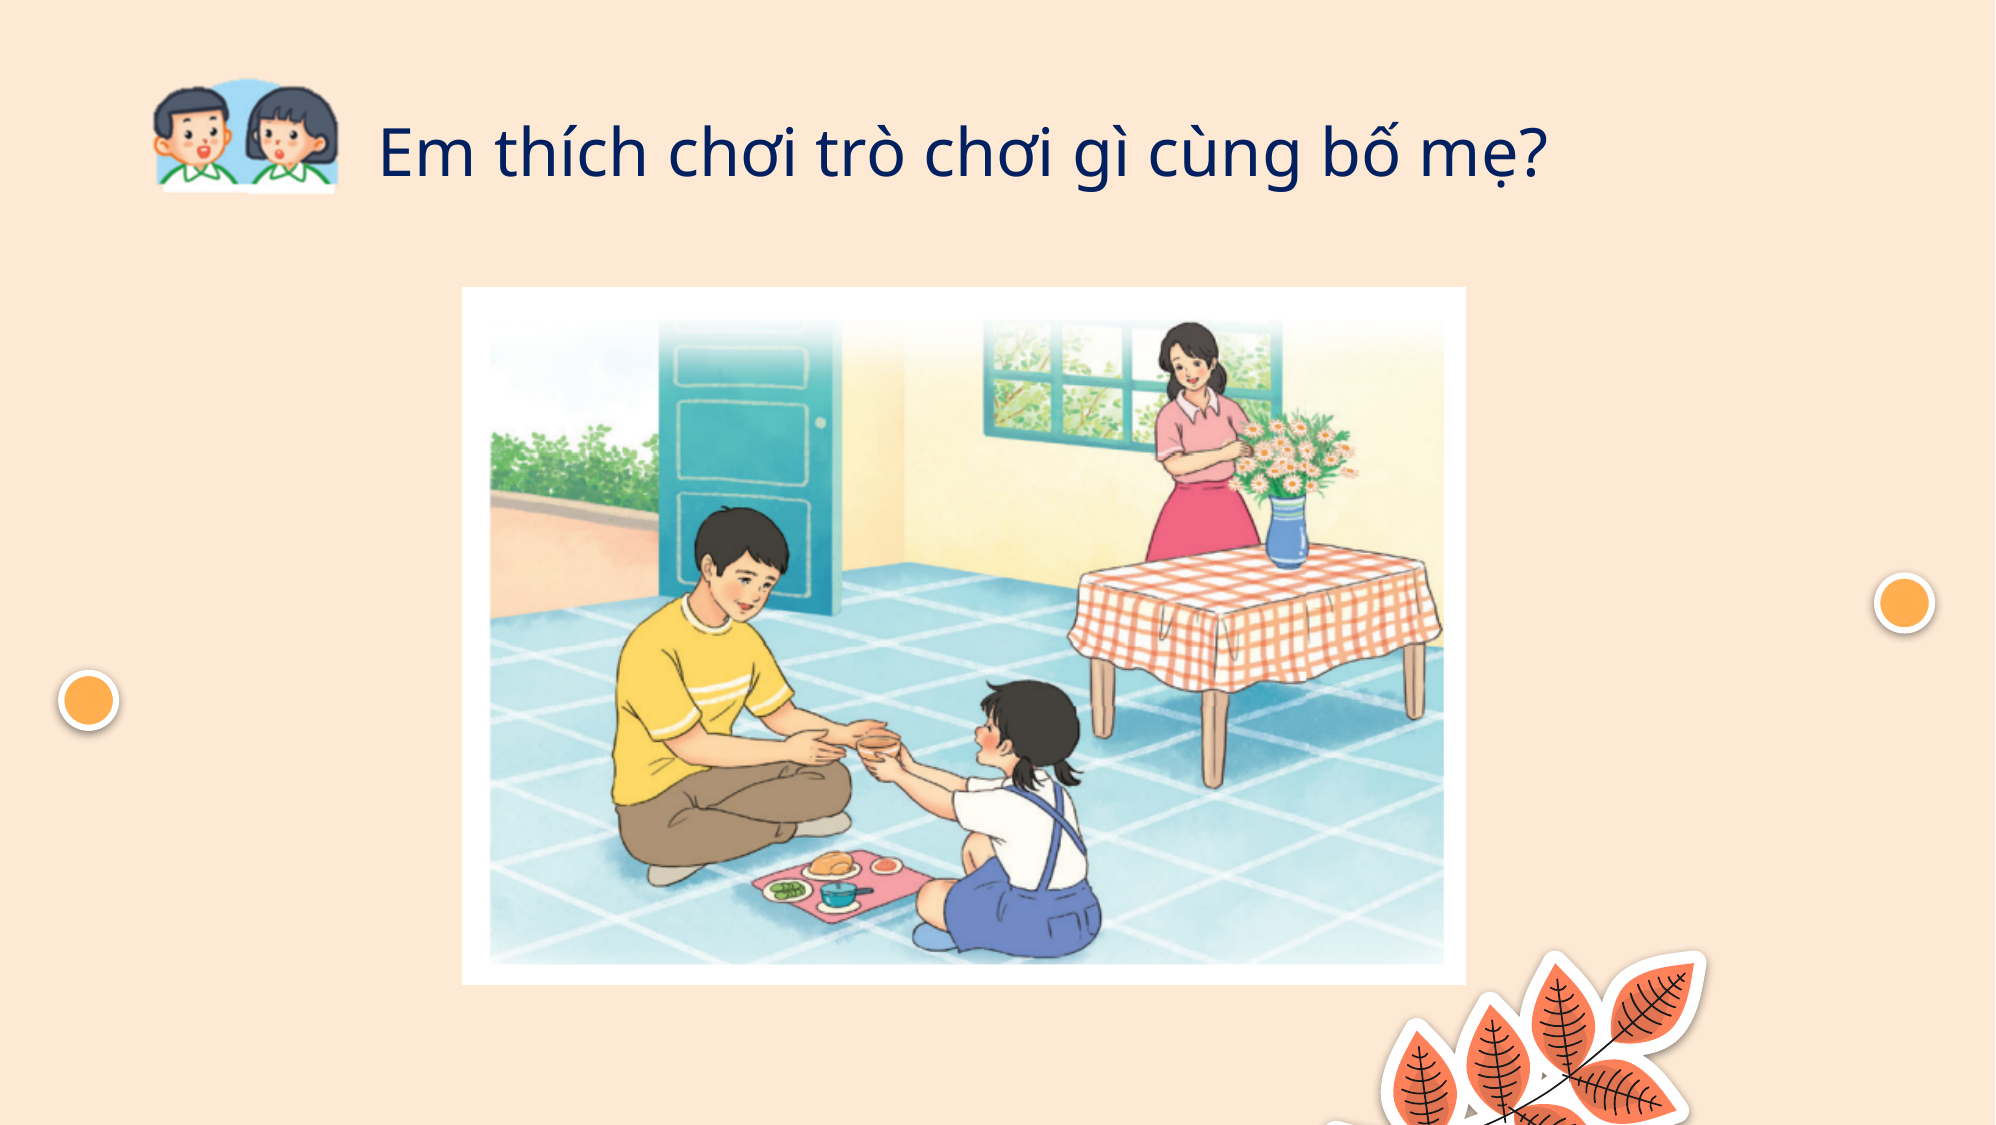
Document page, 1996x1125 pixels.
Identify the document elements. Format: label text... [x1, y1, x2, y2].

picture [462, 287, 1466, 985]
text_box Em thích chơi trò chơi gì cùng bố mẹ? [369, 102, 1996, 198]
picture [123, 57, 364, 206]
